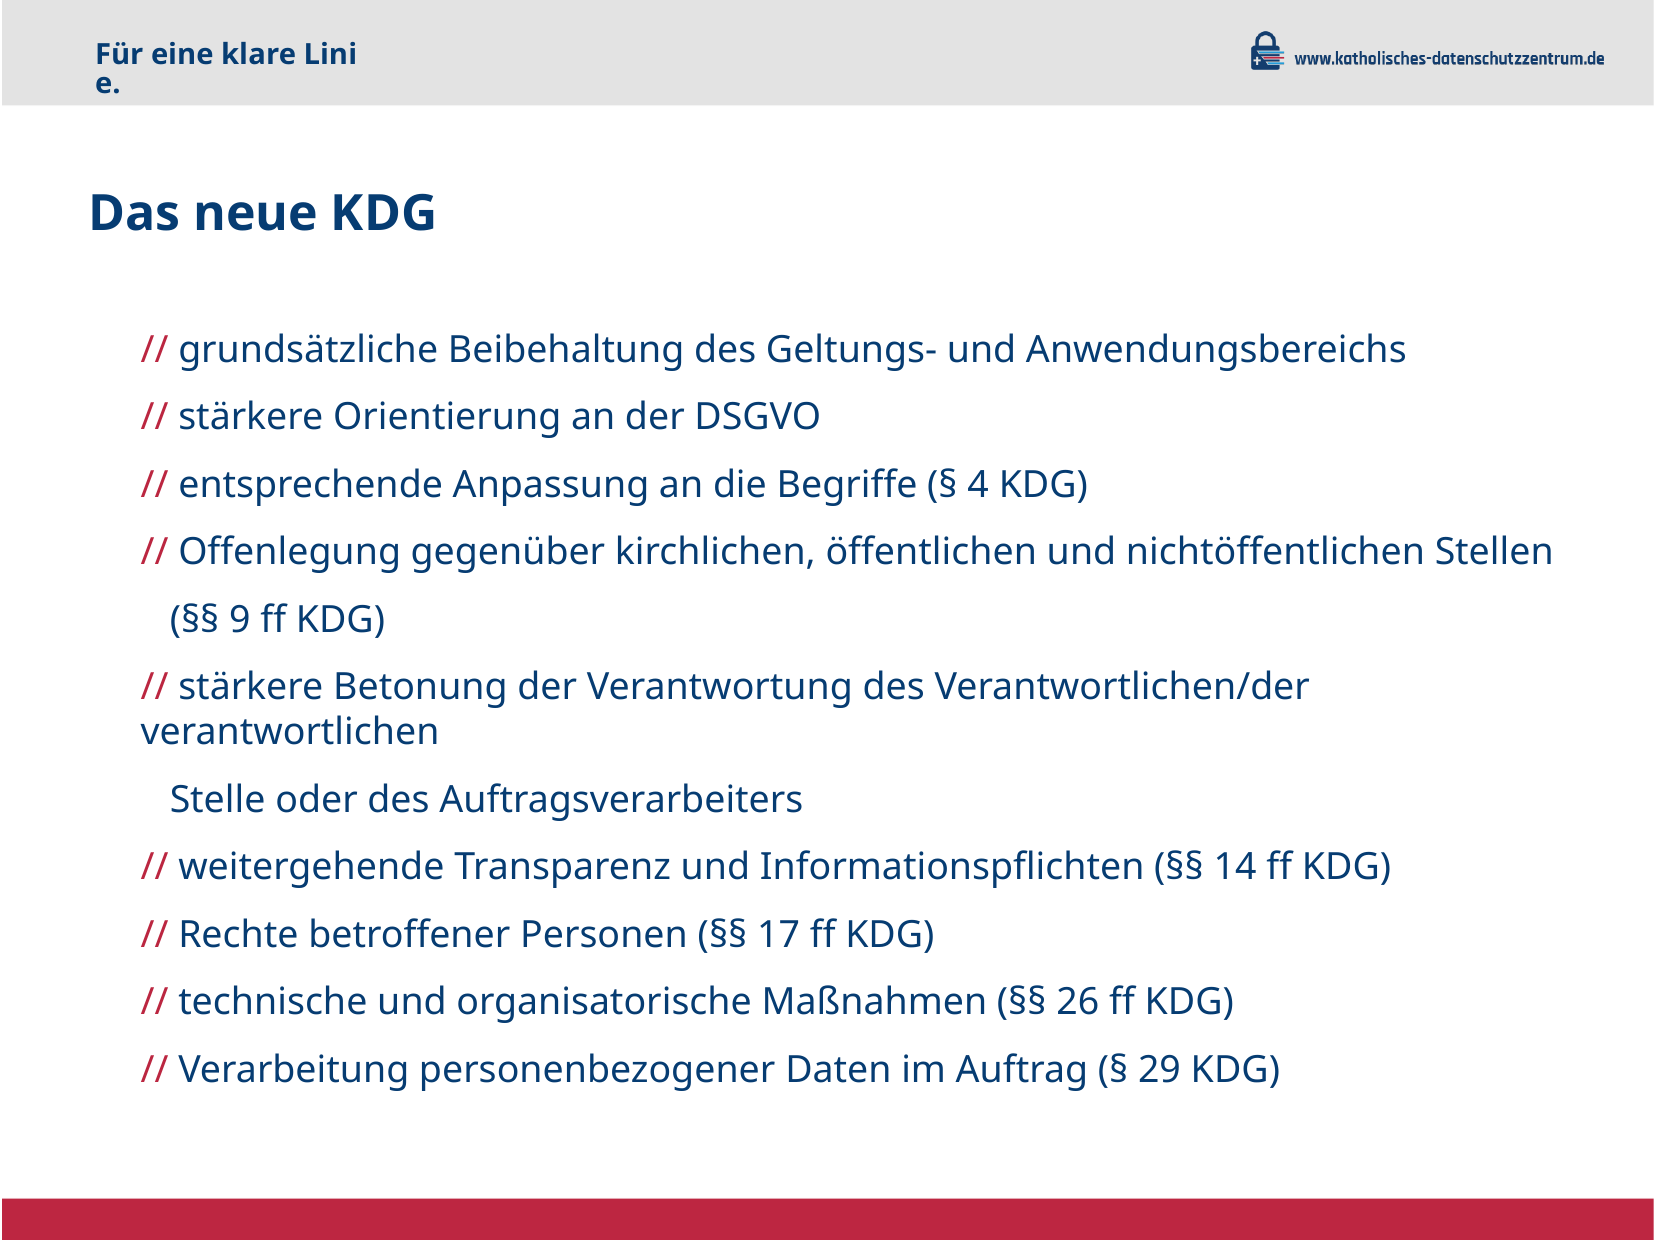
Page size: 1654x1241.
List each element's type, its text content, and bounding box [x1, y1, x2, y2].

footer Für eine klare Linie. [79, 22, 389, 89]
title Das neue KDG [0, 163, 459, 248]
list // grundsätzliche Beibehaltung des Geltungs- und Anwendungsbereichs // stärkere Orientierung an der DSGVO // entsprechende Anpassung an die Begriffe (§ 4 KDG) // Offenlegung gegenüber kirchlichen, öffentlichen und nichtöffentlichen Stellen (§§ 9 ff KDG) // stärkere Betonung der Verantwortung des Verantwortlichen/der verantwortlichen Stelle oder des Auftragsverarbeiters // weitergehende Transparenz und Informationspflichten (§§ 14 ff KDG) // Rechte betroffener Personen (§§ 17 ff KDG) // technische und organisatorische Maßnahmen (§§ 26 ff KDG) // Verarbeitung personenbezogener Daten im Auftrag (§ 29 KDG) [140, 324, 1599, 1112]
picture [2, 0, 1654, 1240]
